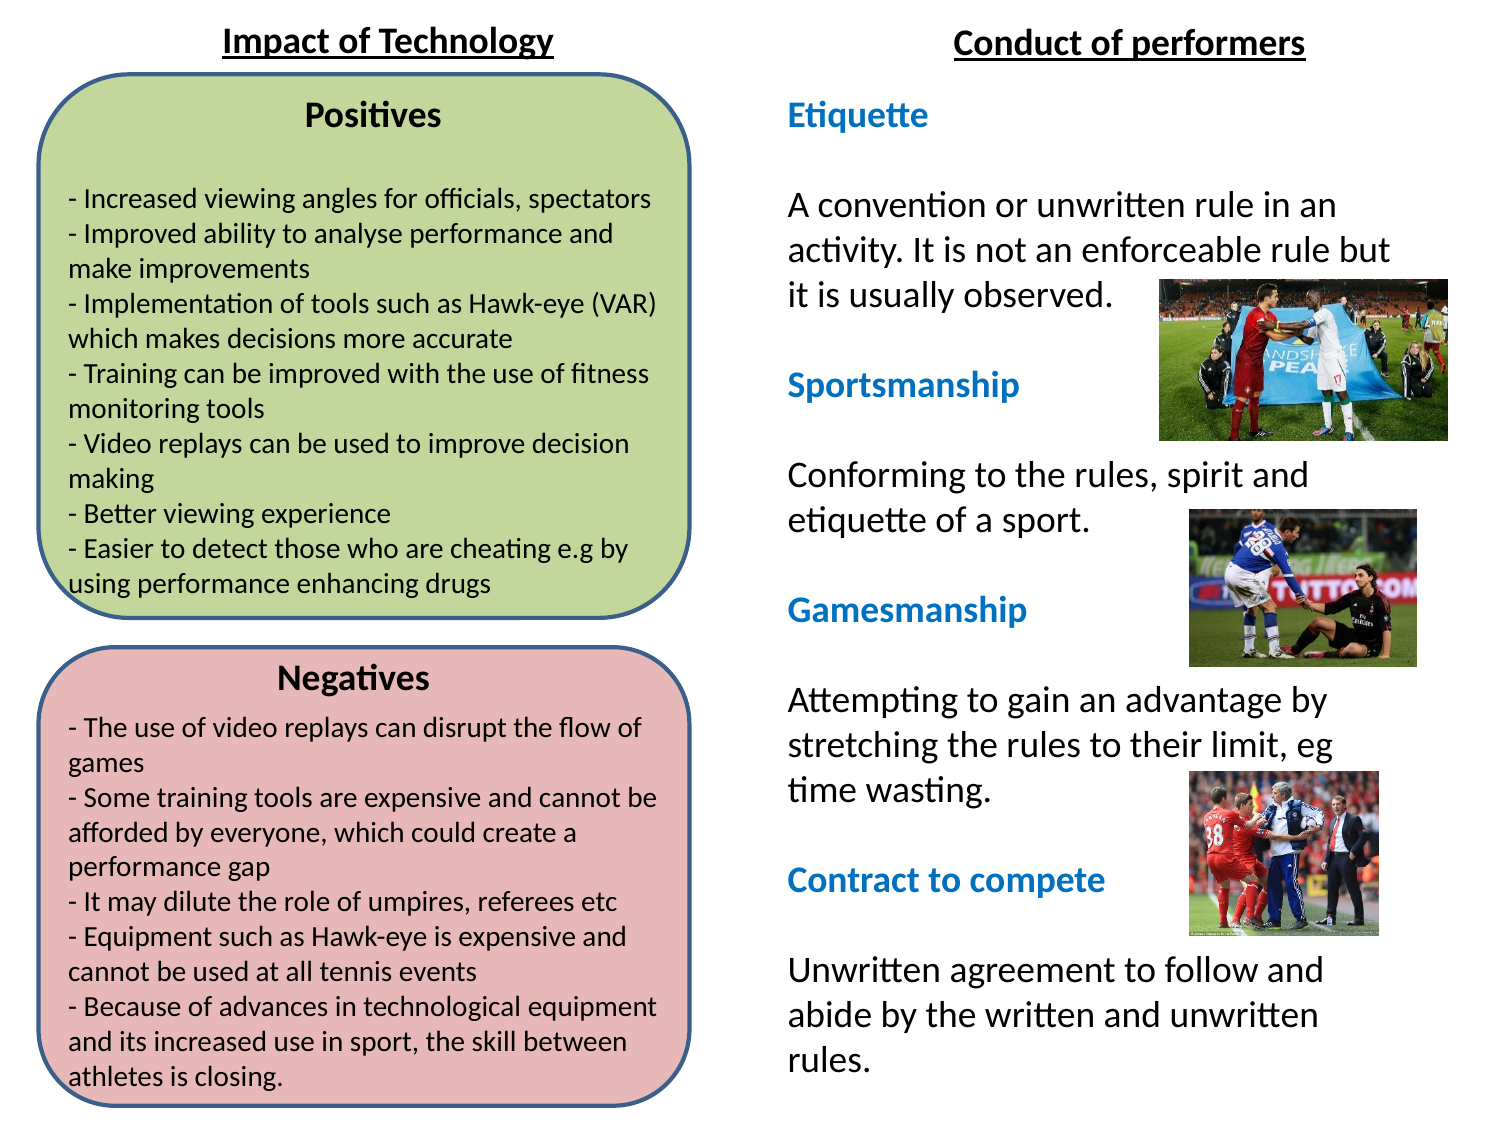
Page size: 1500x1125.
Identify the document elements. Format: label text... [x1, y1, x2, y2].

text_box [80, 1100, 648, 1108]
text_box [621, 652, 692, 1078]
text_box [36, 112, 53, 581]
text_box Etiquette A convention or unwritten rule in an activity. It is not an enforceable rule but it is usually observed. Sportsmanship Conforming to the rules, spirit and etiquette of a sport. Gamesmanship Attempting to gain an advantage by stretching the rules to their limit, eg time wasting. Contract to compete Unwritten agreement to follow and abide by the written and unwritten rules. [772, 82, 1423, 1125]
text_box Impact of Technology [86, 8, 690, 69]
text_box [36, 652, 86, 1078]
text_box - The use of video replays can disrupt the flow of games - Some training tools are expensive and cannot be afforded by everyone, which could create a performance gap - It may dilute the role of umpires, referees etc - Equipment such as Hawk-eye is expensive and cannot be used at all tennis events - Because of advances in technological equipment and its increased use in sport, the skill between athletes is closing. [53, 700, 675, 1100]
picture [1189, 509, 1418, 667]
picture [1159, 278, 1448, 442]
text_box Negatives [86, 645, 621, 700]
picture [1189, 771, 1379, 936]
text_box Positives - Increased viewing angles for officials, spectators - Improved ability to analyse performance and make improvements - Implementation of tools such as Hawk-eye (VAR) which makes decisions more accurate - Training can be improved with the use of fitness monitoring tools - Video replays can be used to improve decision making - Better viewing experience - Easier to detect those who are cheating e.g by using performance enhancing drugs [53, 82, 694, 652]
text_box [87, 72, 641, 82]
text_box Conduct of performers [938, 10, 1353, 71]
